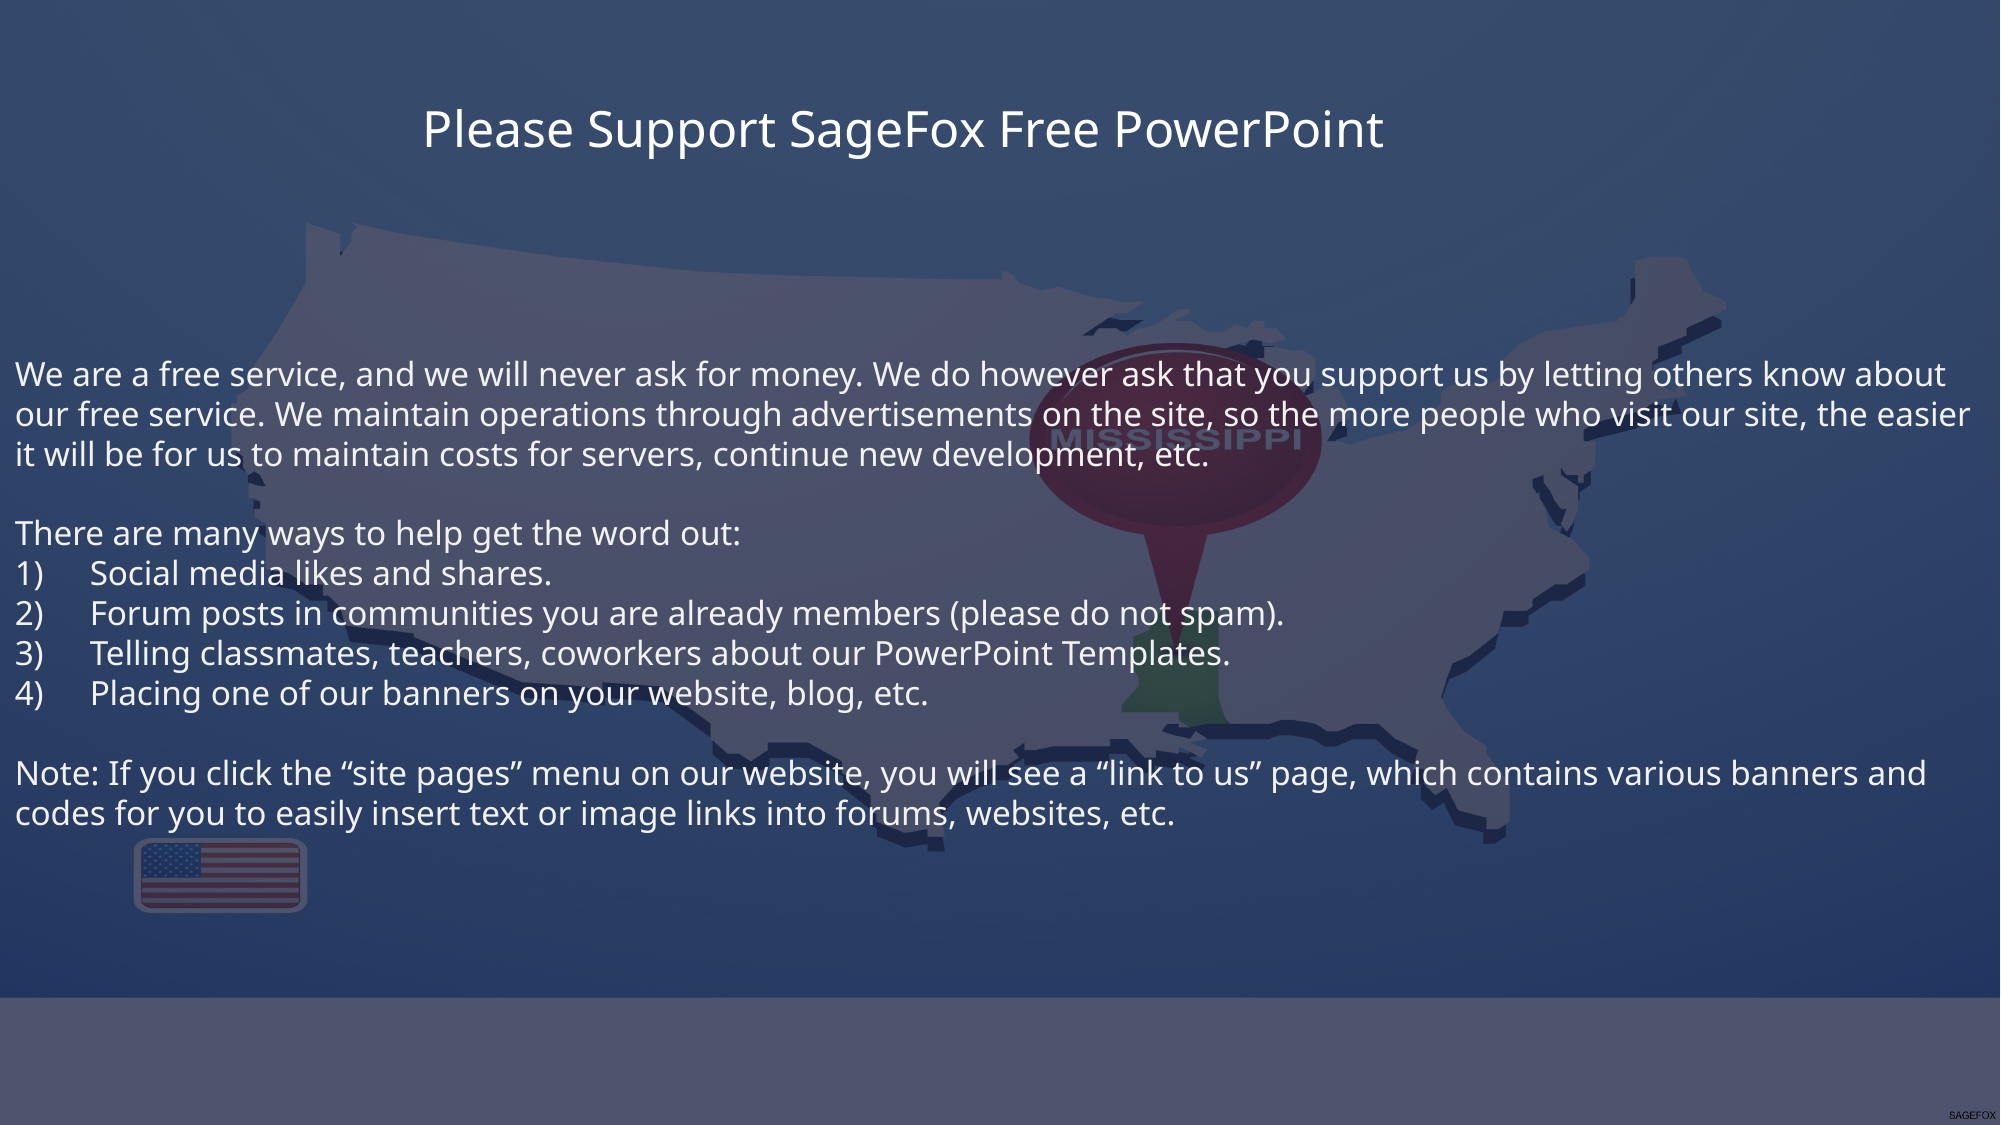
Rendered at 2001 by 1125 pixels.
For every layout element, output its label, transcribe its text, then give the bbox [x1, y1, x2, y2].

text_box We are a free service, and we will never ask for money. We do however ask that you support us by letting others know about our free service. We maintain operations through advertisements on the site, so the more people who visit our site, the easier it will be for us to maintain costs for servers, continue new development, etc. There are many ways to help get the word out: Social media likes and shares. Forum posts in communities you are already members (please do not spam). Telling classmates, teachers, coworkers about our PowerPoint Templates. Placing one of our banners on your website, blog, etc. Note: If you click the “site pages” menu on our website, you will see a “link to us” page, which contains various banners and codes for you to easily insert text or image links into forums, websites, etc. [0, 0, 2000, 1125]
title Please Support SageFox Free PowerPoint [363, 72, 1444, 190]
